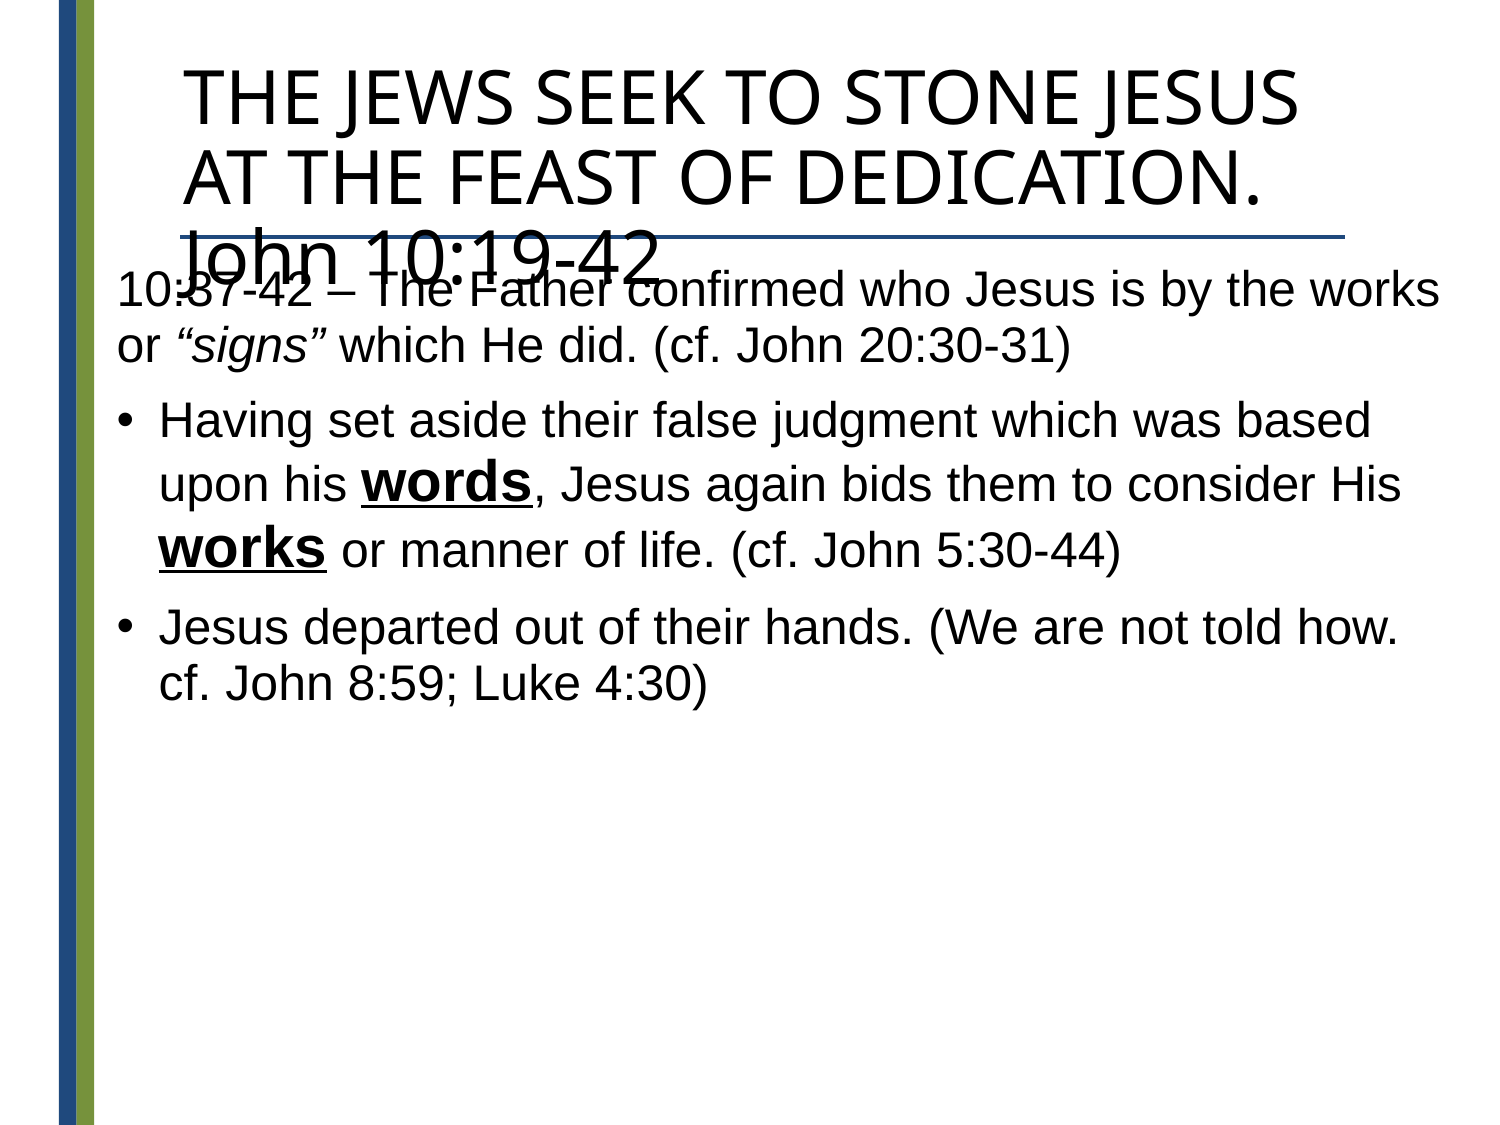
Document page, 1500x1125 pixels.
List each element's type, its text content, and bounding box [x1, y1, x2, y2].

list 10:37-42 – The Father confirmed who Jesus is by the works or “signs” which He did. (cf. John 20:30-31) Having set aside their false judgment which was based upon his words, Jesus again bids them to consider His works or manner of life. (cf. John 5:30-44) Jesus departed out of their hands. (We are not told how. cf. John 8:59; Luke 4:30) [101, 253, 1472, 907]
title THE JEWS SEEK TO STONE JESUS AT THE FEAST OF DEDICATION. John 10:19-42 [168, 53, 1351, 309]
